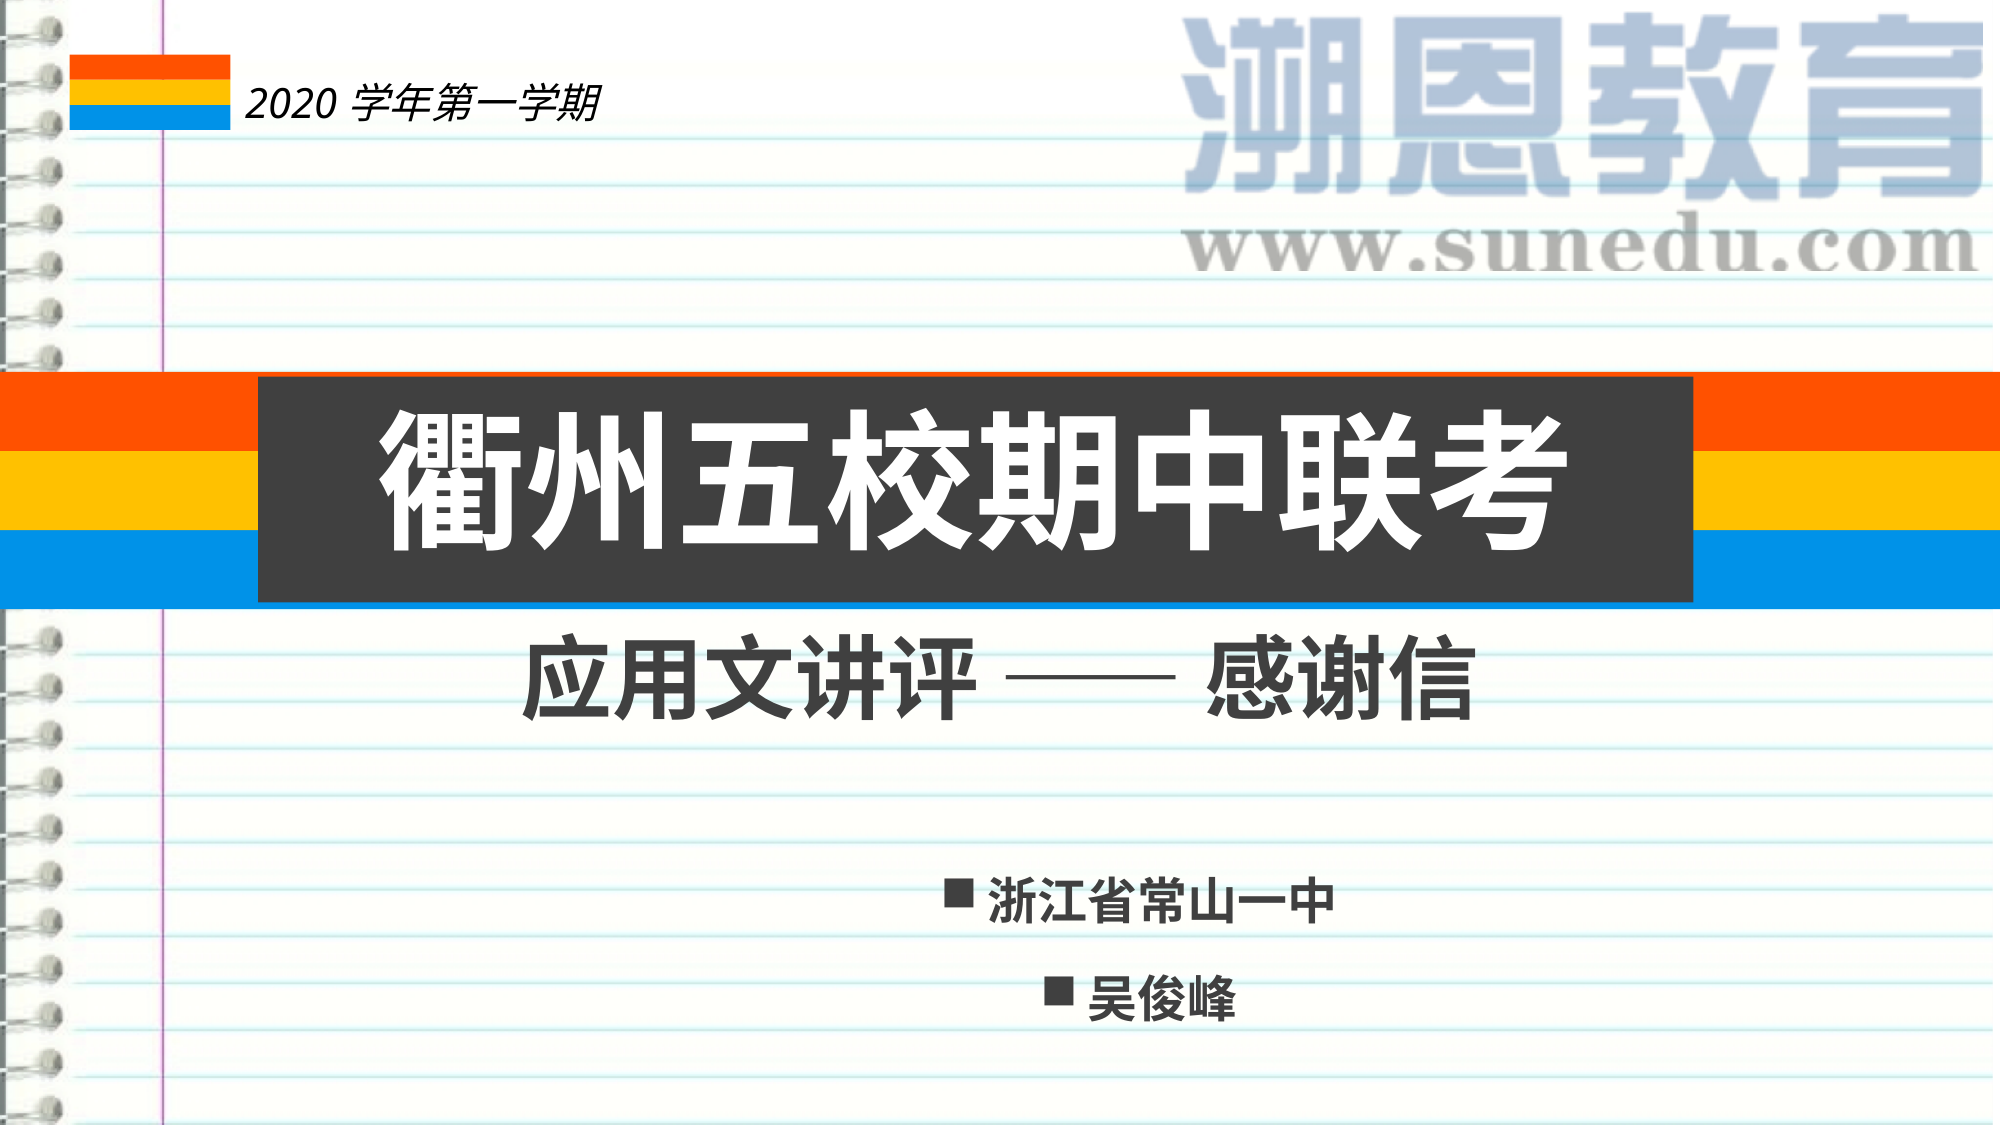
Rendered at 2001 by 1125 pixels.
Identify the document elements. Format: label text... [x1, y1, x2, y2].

text_box 2020学年第一学期 [230, 54, 624, 135]
list 衢州五校期中联考 [258, 376, 1694, 603]
picture [0, 0, 2001, 1125]
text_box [69, 54, 231, 130]
list 浙江省常山一中 吴俊峰 [369, 843, 1909, 1024]
list 应用文讲评 —— 感谢信 [230, 626, 1770, 749]
